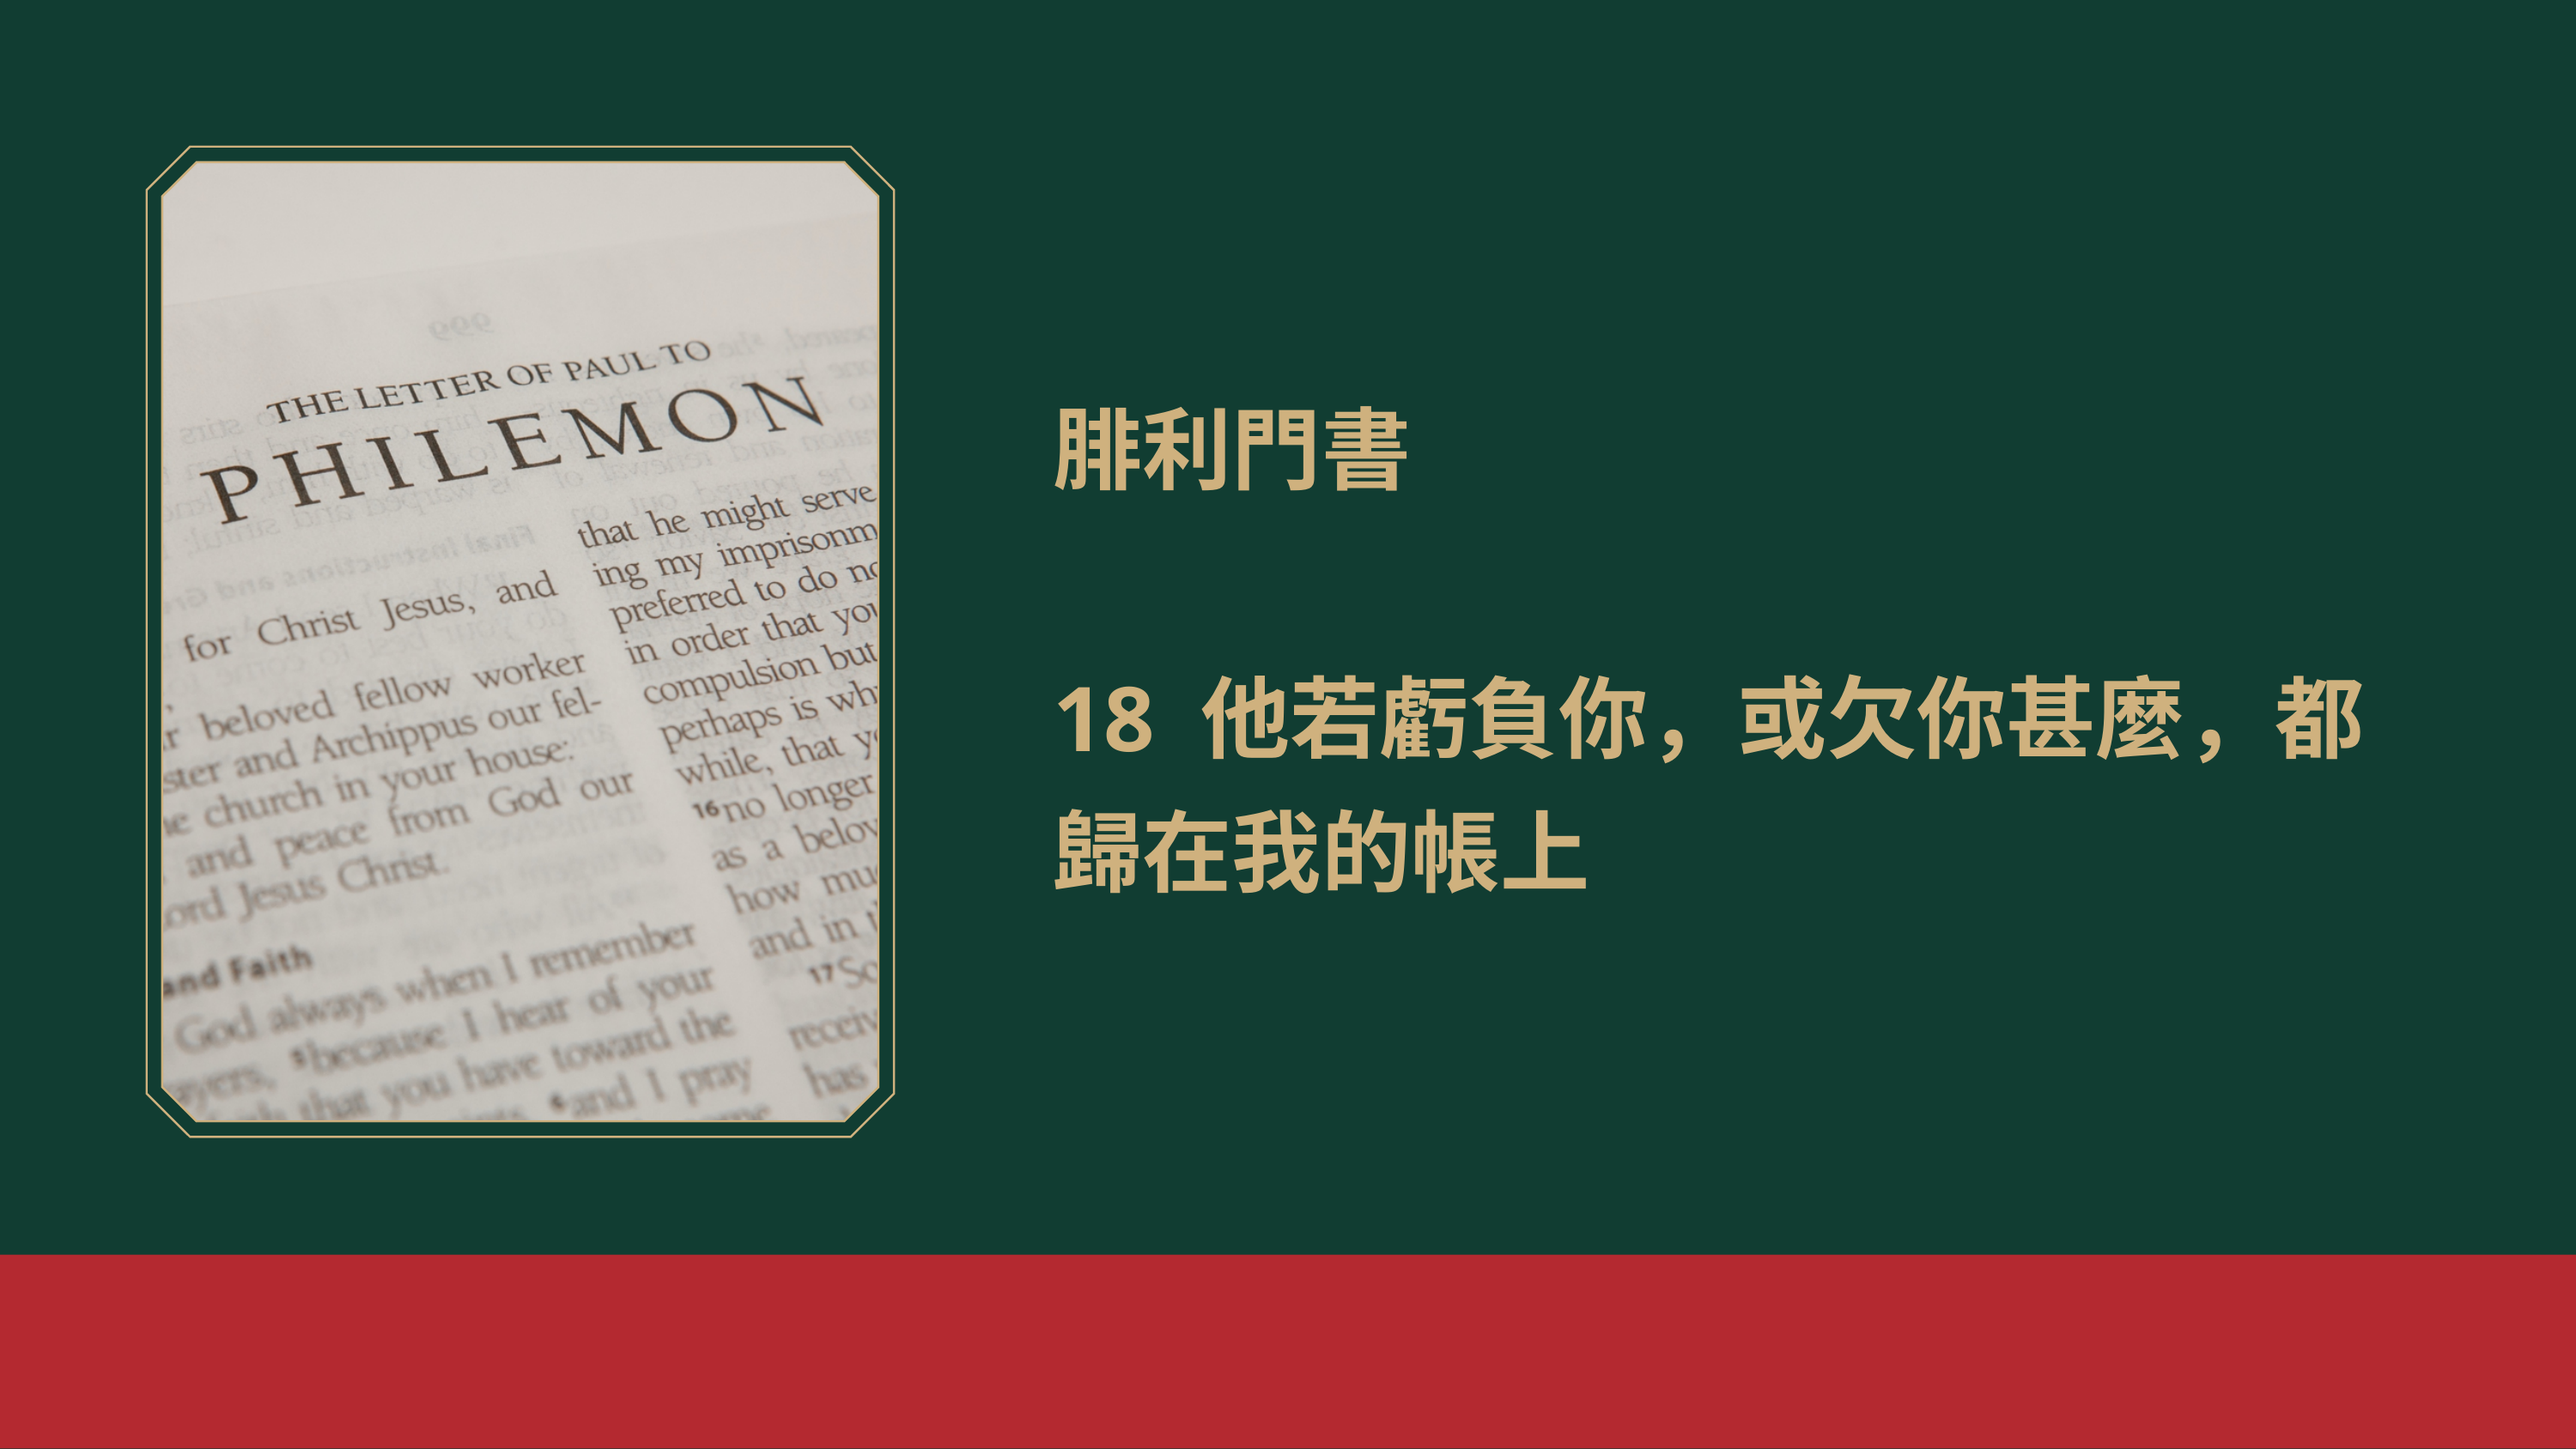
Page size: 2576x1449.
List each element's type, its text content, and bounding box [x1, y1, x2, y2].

text_box [0, 1254, 2576, 1449]
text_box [144, 144, 896, 1139]
text_box 腓利門書 18 他若虧負你，或欠你甚麼，都歸在我的帳上 [1053, 367, 2380, 904]
